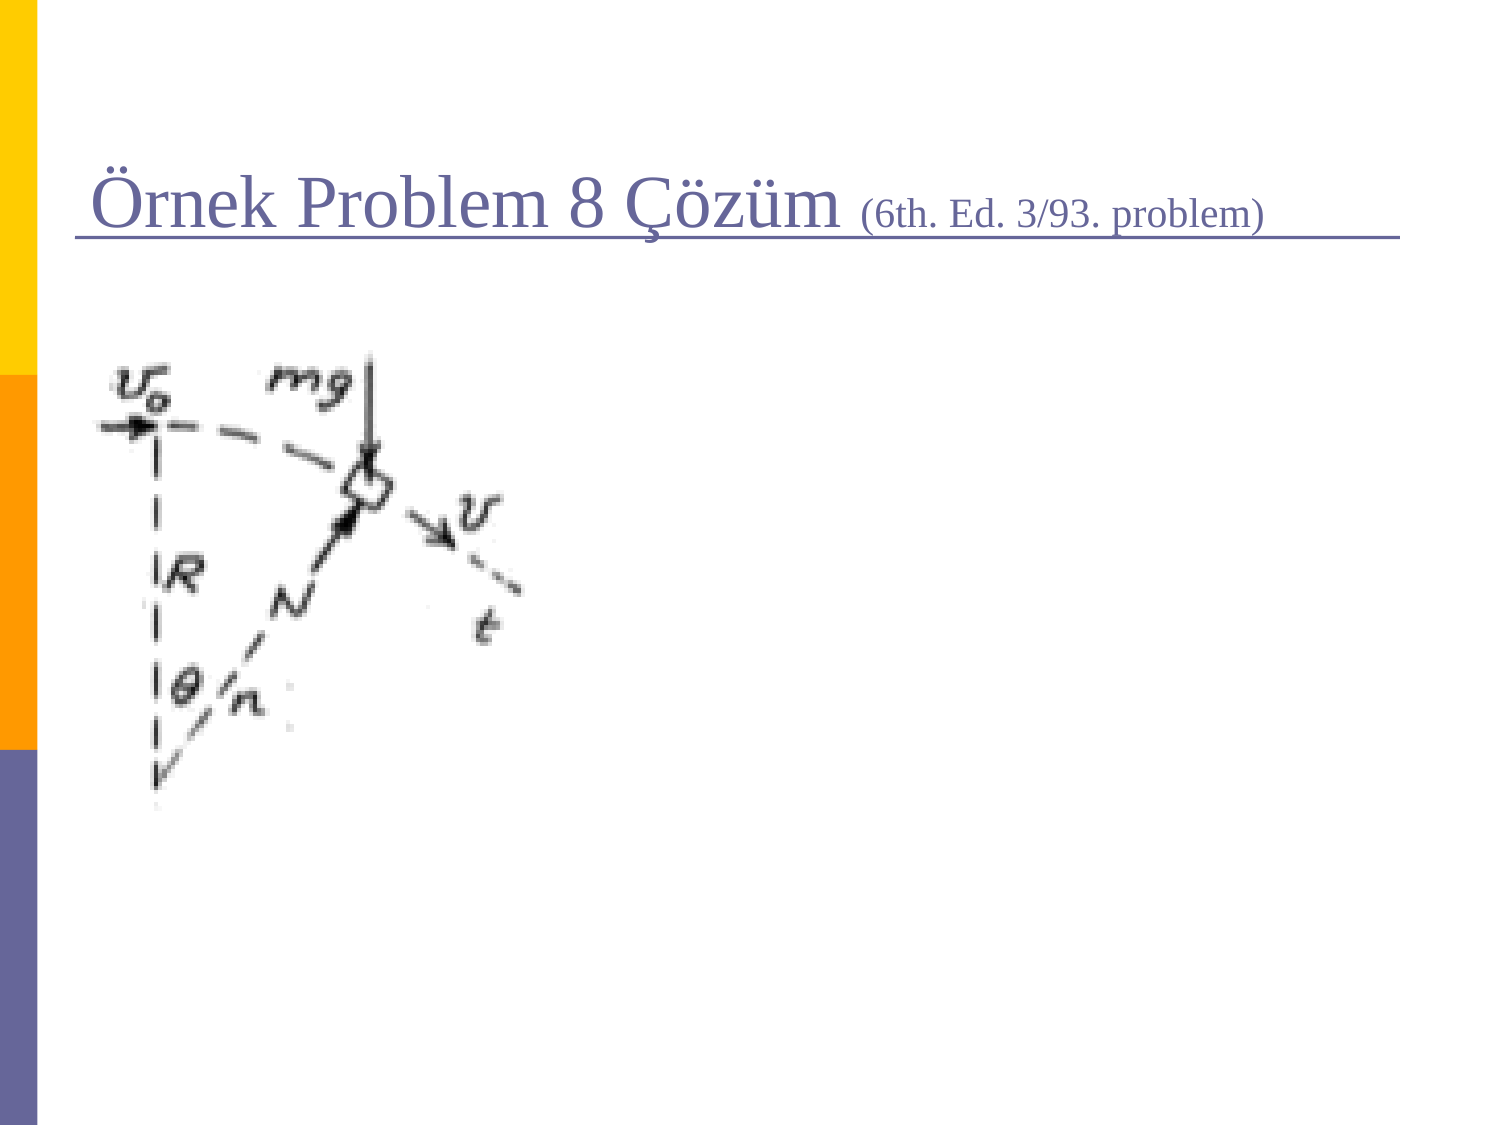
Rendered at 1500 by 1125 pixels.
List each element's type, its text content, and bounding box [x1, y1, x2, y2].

title Örnek Problem 8 Çözüm (6th. Ed. 3/93. problem) [75, 45, 1425, 250]
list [64, 337, 579, 811]
